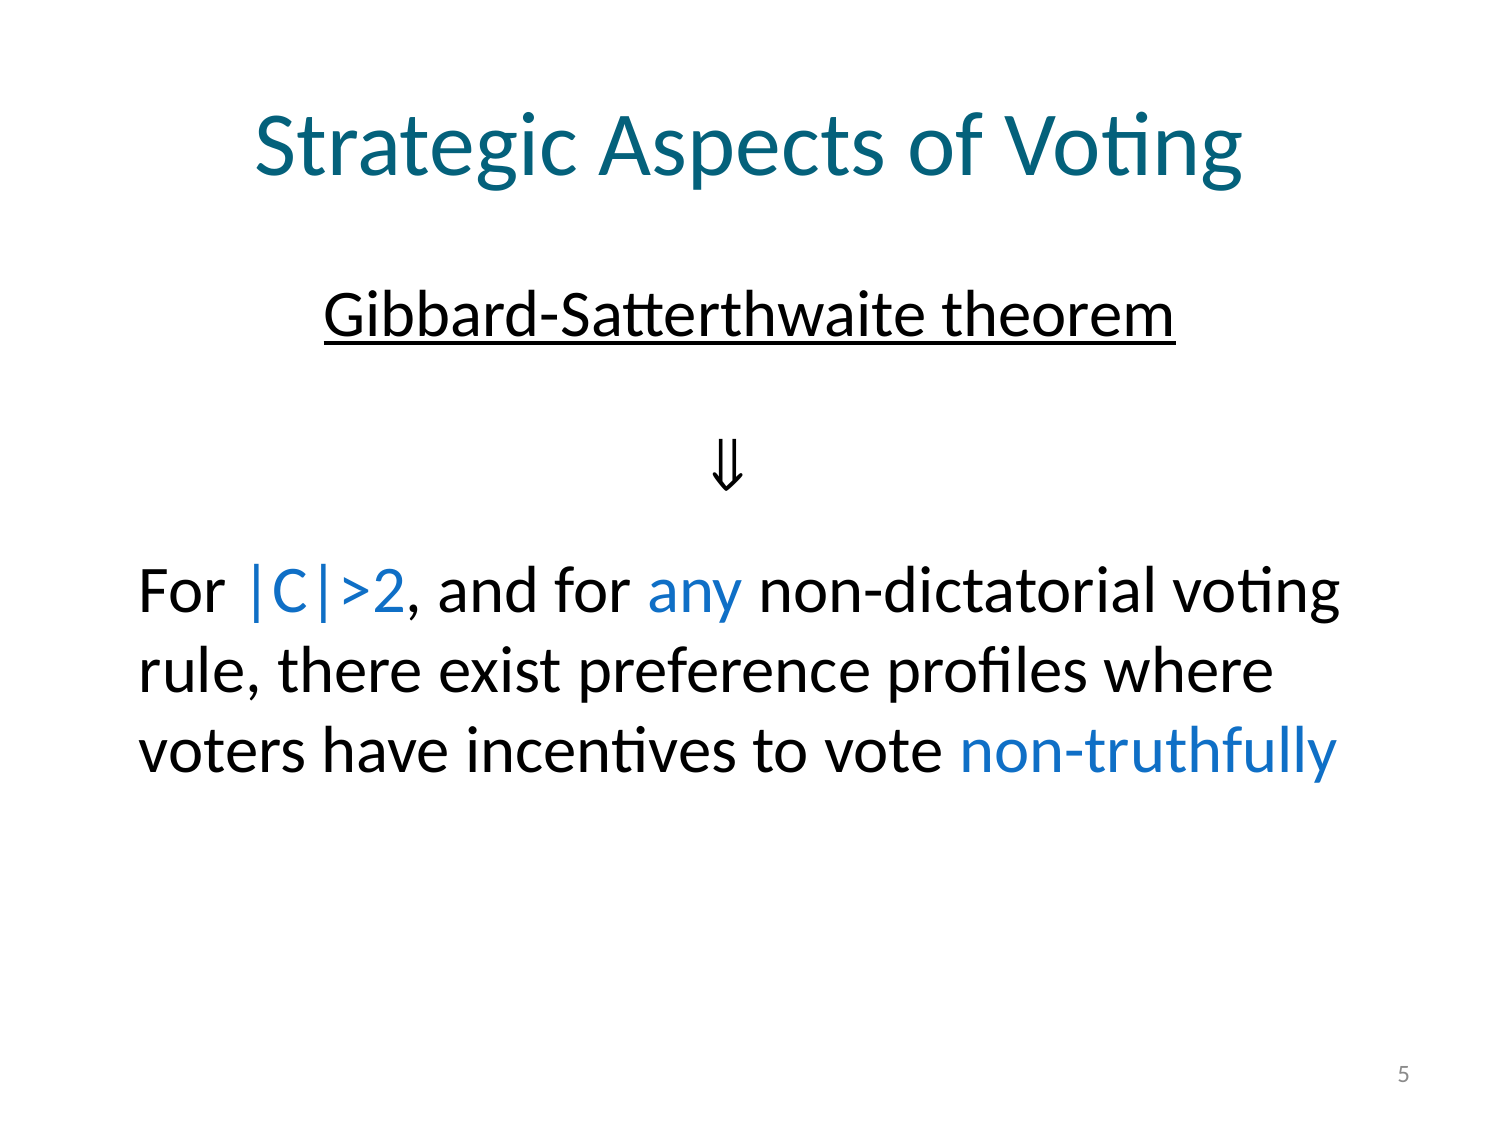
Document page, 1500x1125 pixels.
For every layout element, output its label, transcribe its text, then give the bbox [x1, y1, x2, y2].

text_box  [690, 408, 845, 514]
text_box For |C|>2, and for any non-dictatorial voting rule, there exist preference profiles where voters have incentives to vote non-truthfully [123, 538, 1376, 794]
slide_number 5 [1074, 1042, 1425, 1103]
list Gibbard-Satterthwaite theorem [75, 262, 1425, 398]
title Strategic Aspects of Voting [75, 45, 1425, 233]
